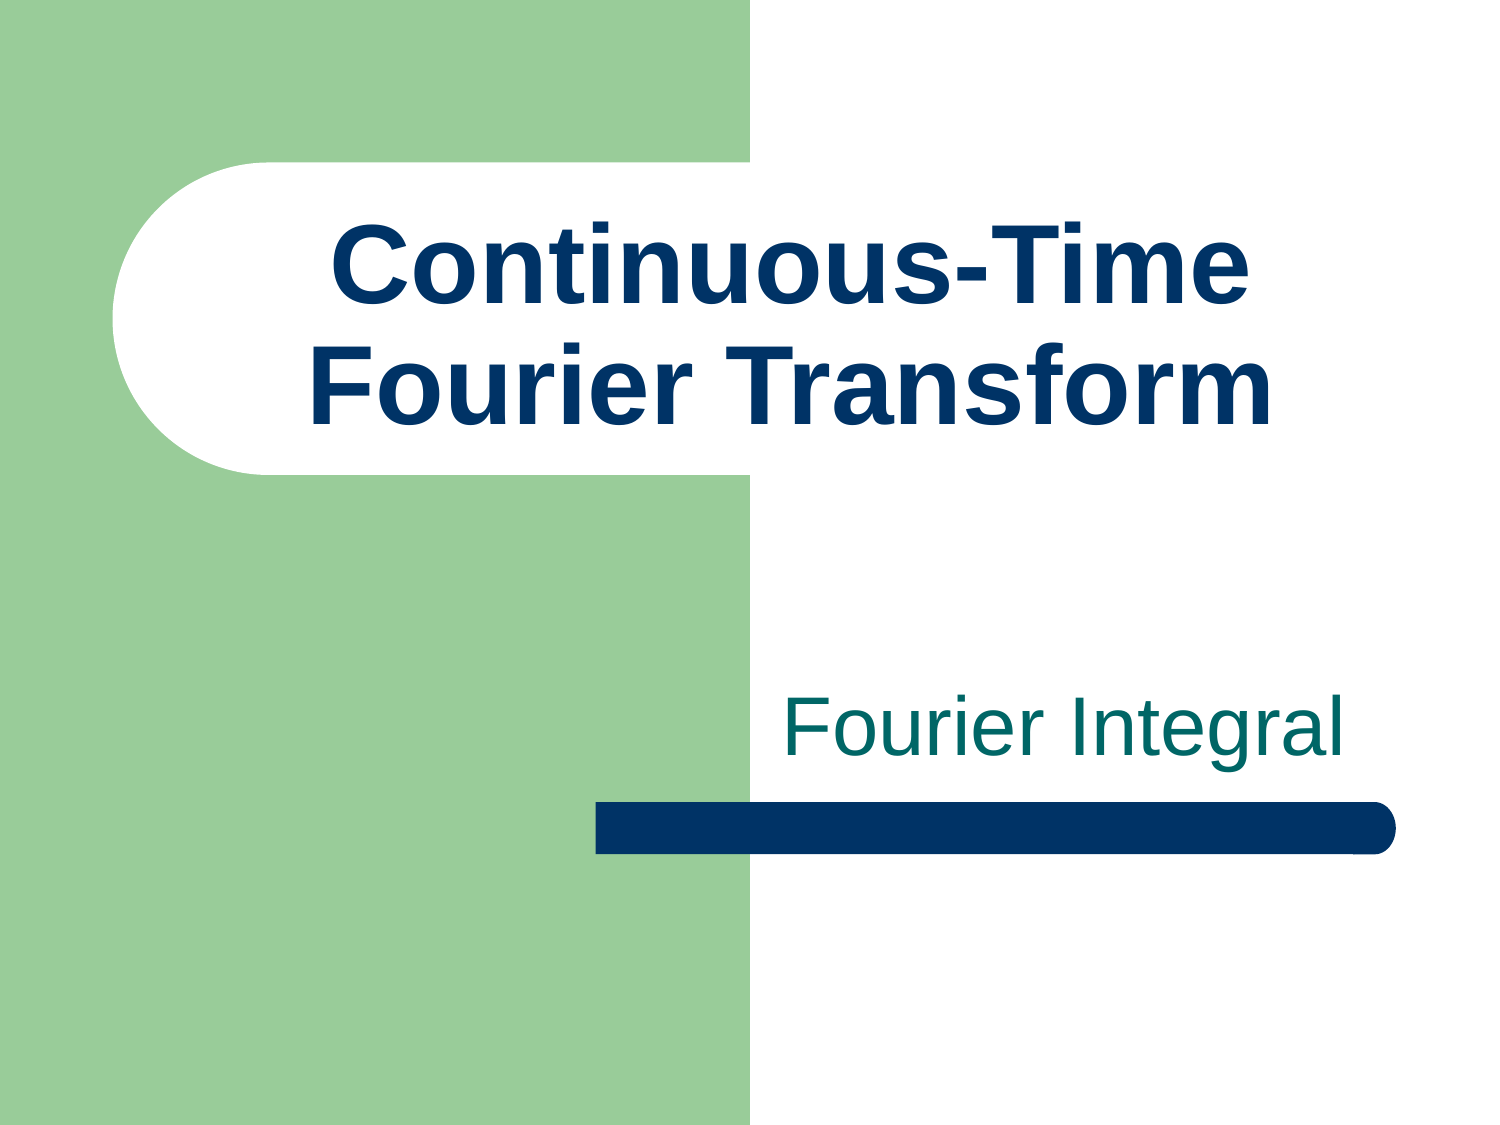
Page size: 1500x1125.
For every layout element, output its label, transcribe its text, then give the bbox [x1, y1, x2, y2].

subtitle Fourier Integral [766, 479, 1438, 780]
title Continuous-Time Fourier Transform [153, 233, 1429, 422]
